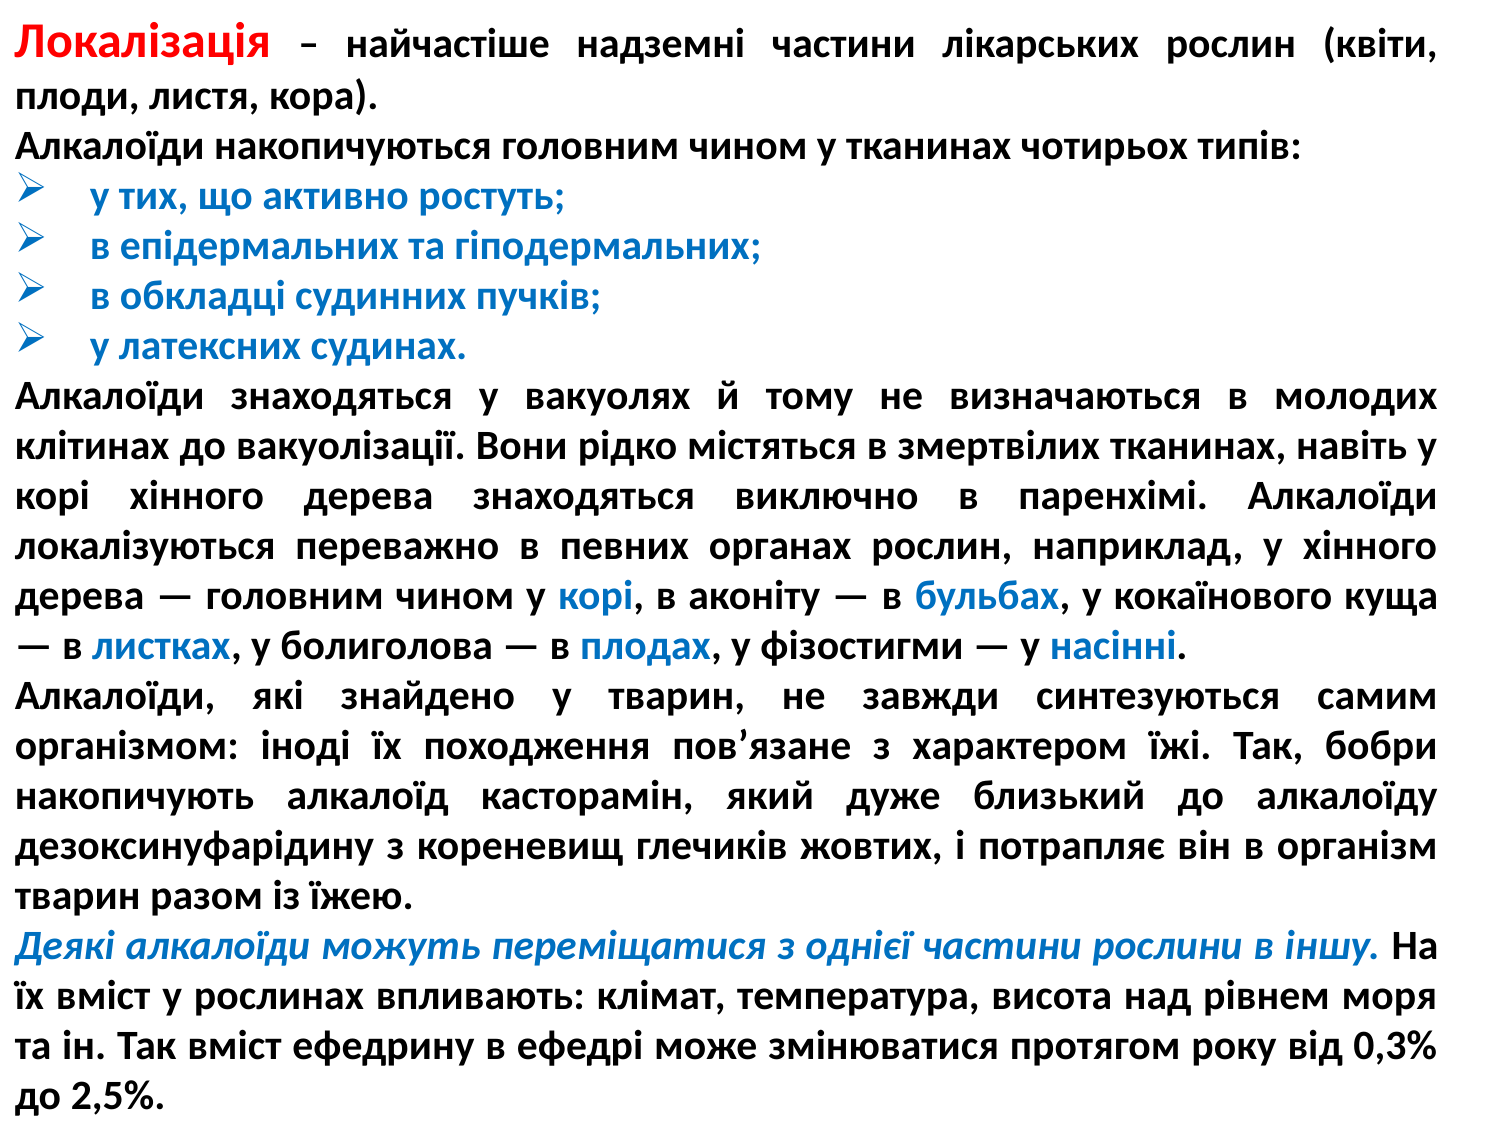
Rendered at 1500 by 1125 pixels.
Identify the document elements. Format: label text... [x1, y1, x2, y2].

text_box Локалізація – найчастіше надземні частини лікарських рослин (квіти, плоди, листя, кора). Алкалоїди накопичуються головним чином у тканинах чотирьох типів: у тих, що активно ростуть; в епідермальних та гіподермальних; в обкладці судинних пучків; у латексних судинах. Алкалоїди знаходяться у вакуолях й тому не визначаються в молодих клітинах до вакуолізації. Вони рідко містяться в змертвілих тканинах, навіть у корі хінного дерева знаходяться виключно в паренхімі. Алкалоїди локалізуються переважно в певних органах рослин, наприклад, у хінного дерева — головним чином у корі, в аконіту — в бульбах, у кокаїнового куща — в листках, у болиголова — в плодах, у фізостигми — у насінні. Алкалоїди, які знайдено у тварин, не завжди синтезуються самим організмом: іноді їх походження пов’язане з характером їжі. Так, бобри накопичують алкалоїд касторамін, який дуже близький до алкалоїду дезоксинуфарідину з кореневищ глечиків жовтих, і потрапляє він в організм тварин разом із їжею. Деякі алкалоїди можуть переміщатися з однієї частини рослини в іншу. На їх вміст у рослинах впливають: клімат, температура, висота над рівнем моря та ін. Так вміст ефедрину в ефедрі може змінюватися протягом року від 0,3% до 2,5%. [0, 0, 1453, 1125]
